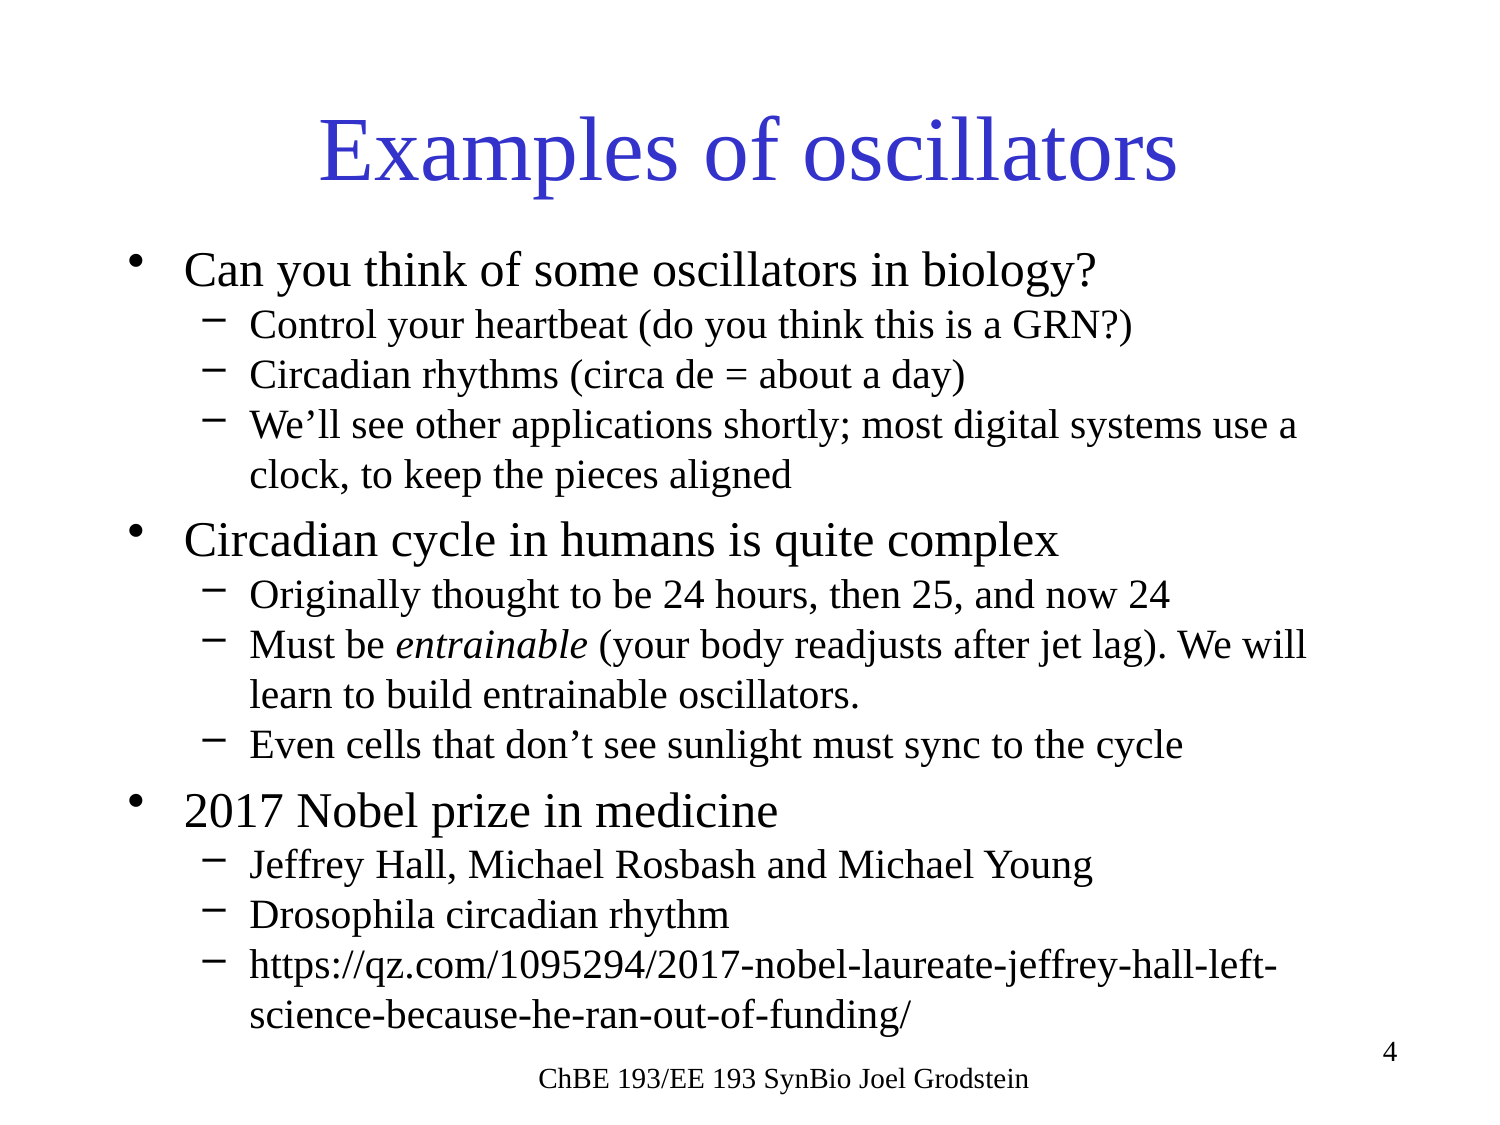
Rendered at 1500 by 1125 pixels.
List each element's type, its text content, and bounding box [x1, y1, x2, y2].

list Can you think of some oscillators in biology? Control your heartbeat (do you think this is a GRN?) Circadian rhythms (circa de = about a day) We’ll see other applications shortly; most digital systems use a clock, to keep the pieces aligned Circadian cycle in humans is quite complex Originally thought to be 24 hours, then 25, and now 24 Must be entrainable (your body readjusts after jet lag). We will learn to build entrainable oscillators. Even cells that don’t see sunlight must sync to the cycle 2017 Nobel prize in medicine Jeffrey Hall, Michael Rosbash and Michael Young Drosophila circadian rhythm https://qz.com/1095294/2017-nobel-laureate-jeffrey-hall-left-science-because-he-ran-out-of-funding/ [112, 229, 1388, 1031]
title Examples of oscillators [112, 50, 1388, 229]
footer ChBE 193/EE 193 SynBio Joel Grodstein [512, 1051, 1057, 1101]
